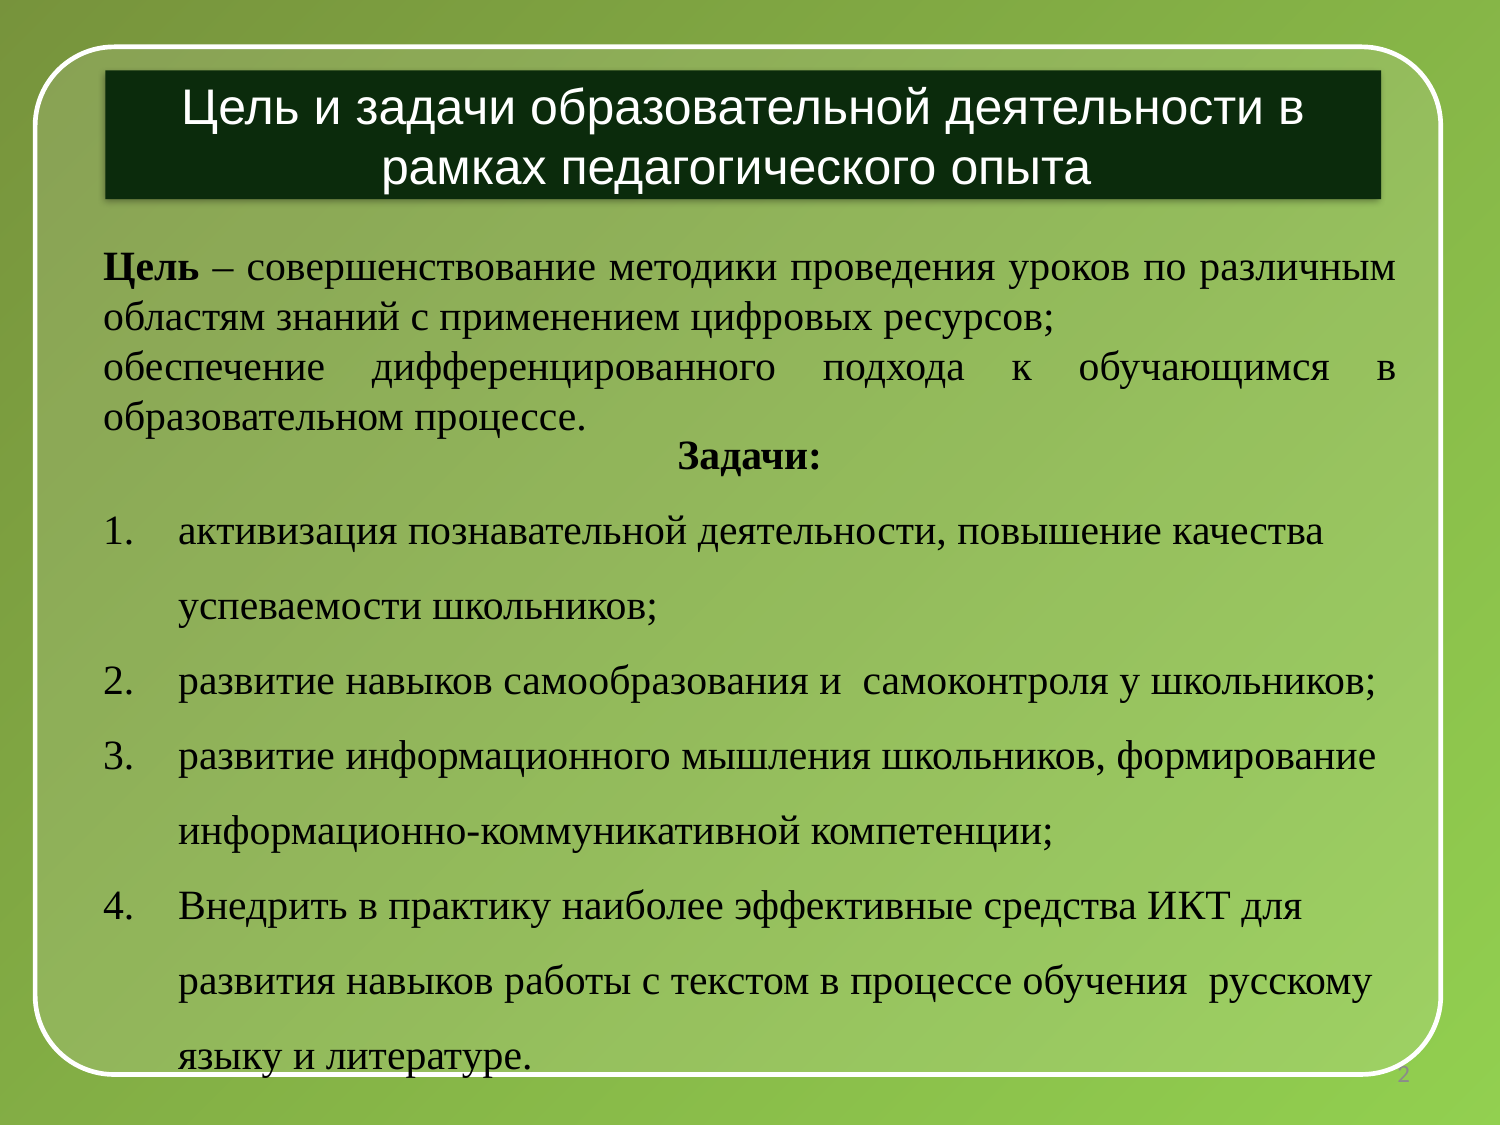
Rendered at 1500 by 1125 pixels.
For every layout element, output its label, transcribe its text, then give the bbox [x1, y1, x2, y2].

text_box [33, 44, 1443, 1073]
text_box Задачи: активизация познавательной деятельности, повышение качества успеваемости школьников; развитие навыков самообразования и самоконтроля у школьников; развитие информационного мышления школьников, формирование информационно-коммуникативной компетенции; Внедрить в практику наиболее эффективные средства ИКТ для развития навыков работы с текстом в процессе обучения русскому языку и литературе. [88, 420, 1412, 1086]
text_box Цель – совершенствование методики проведения уроков по различным областям знаний с применением цифровых ресурсов; обеспечение дифференцированного подхода к обучающимся в образовательном процессе. [88, 231, 1412, 420]
text_box Цель и задачи образовательной деятельности в рамках педагогического опыта [105, 70, 1382, 200]
slide_number 2 [1074, 1048, 1425, 1103]
